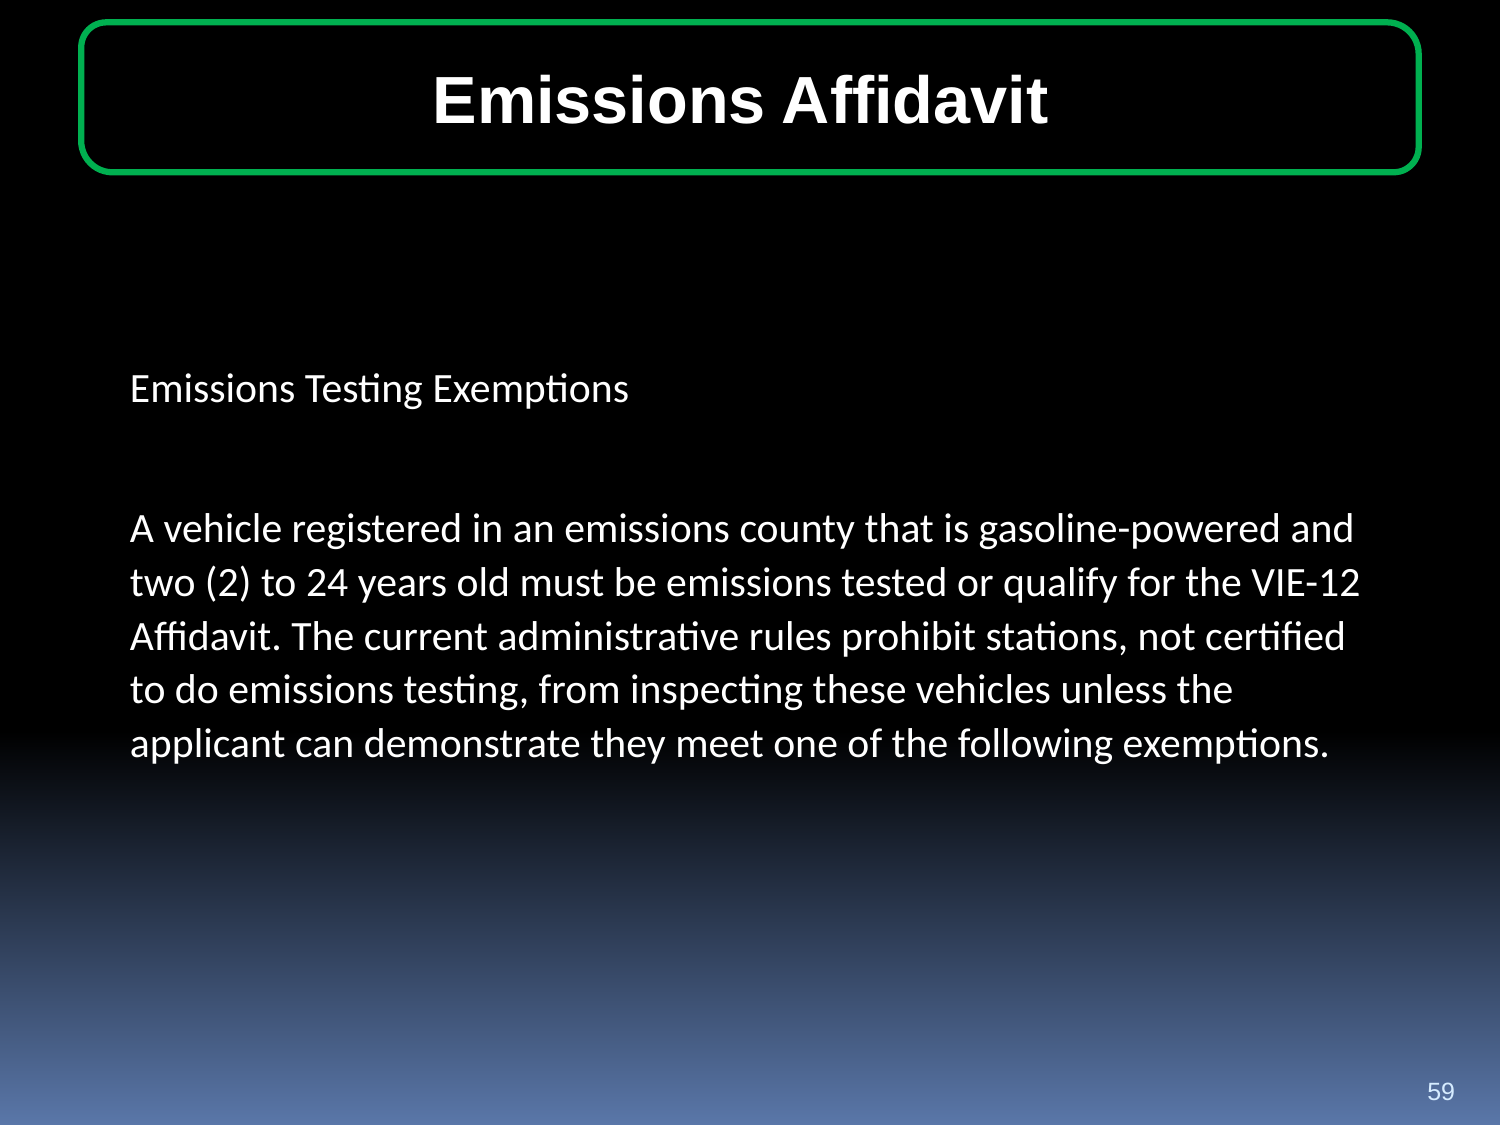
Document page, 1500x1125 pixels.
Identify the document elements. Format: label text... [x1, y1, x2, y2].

text_box Emissions Testing Exemptions A vehicle registered in an emissions county that is gasoline-powered and two (2) to 24 years old must be emissions tested or qualify for the VIE-12 Affidavit. The current administrative rules prohibit stations, not certified to do emissions testing, from inspecting these vehicles unless the applicant can demonstrate they meet one of the following exemptions. [115, 350, 1385, 773]
text_box Emissions Affidavit [79, 20, 1421, 174]
slide_number 59 [1412, 1052, 1488, 1113]
